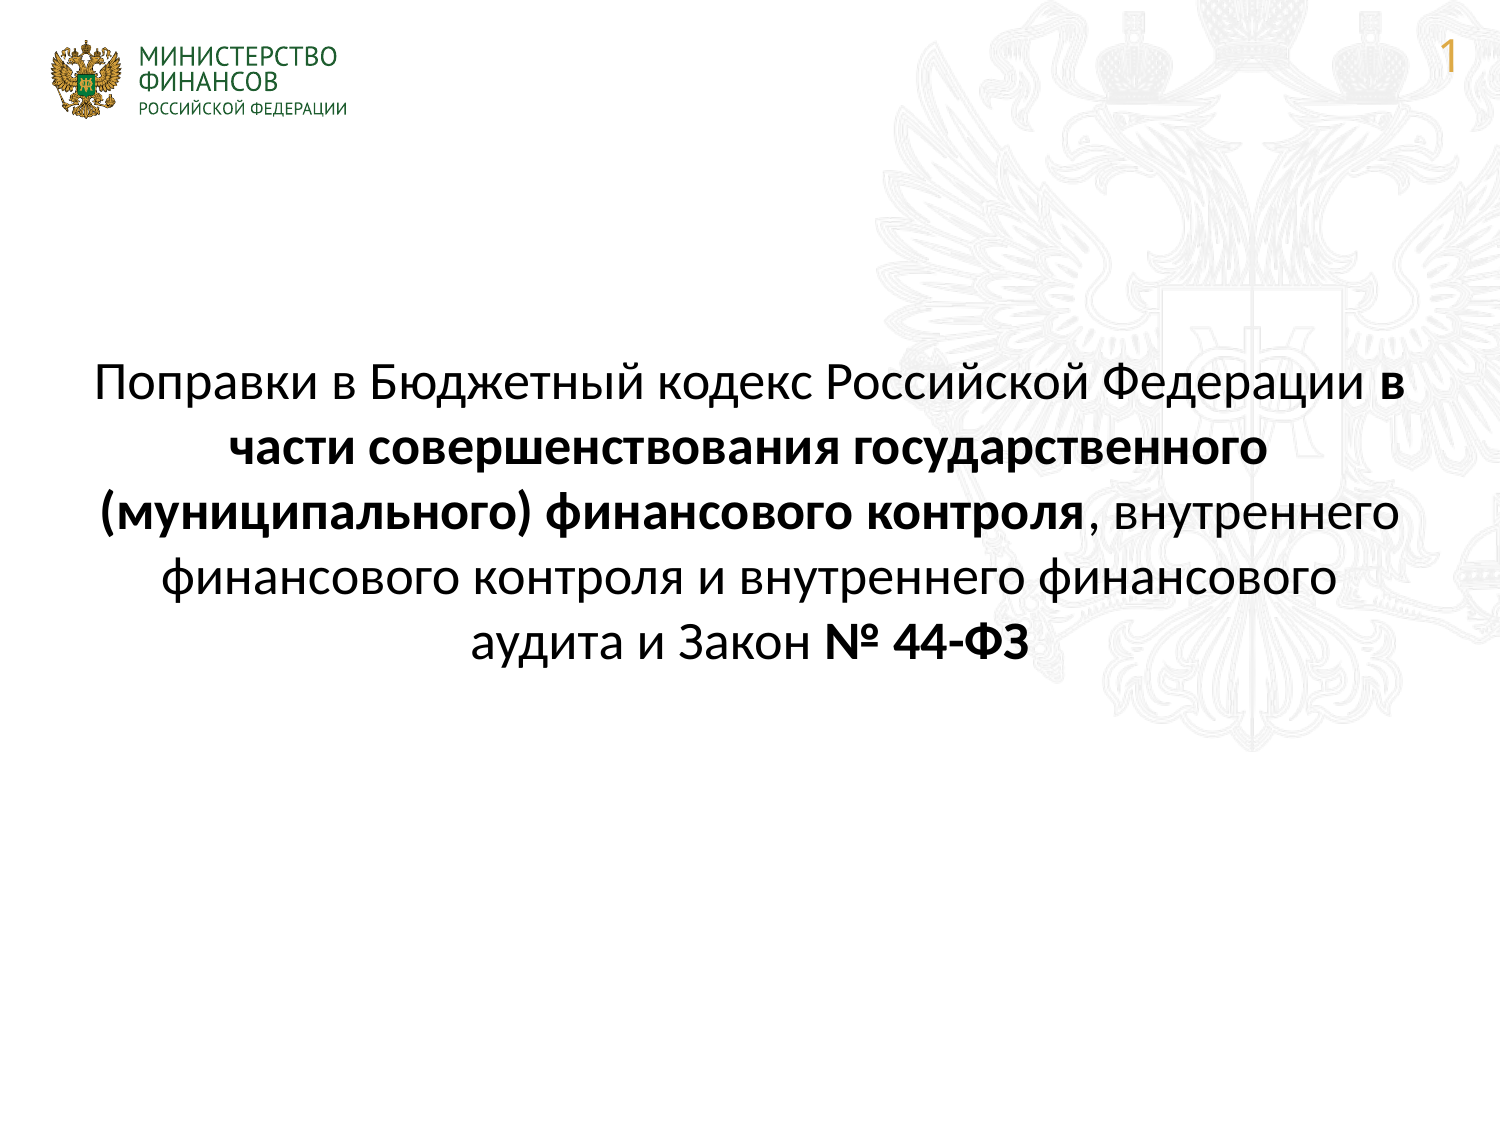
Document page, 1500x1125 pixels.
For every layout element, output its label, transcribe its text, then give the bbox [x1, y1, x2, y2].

text_box 1 [1128, 19, 1478, 79]
text_box Поправки в Бюджетный кодекс Российской Федерации в части совершенствования государственного (муниципального) финансового контроля, внутреннего финансового контроля и внутреннего финансового аудита и Закон № 44-ФЗ [77, 338, 1423, 678]
